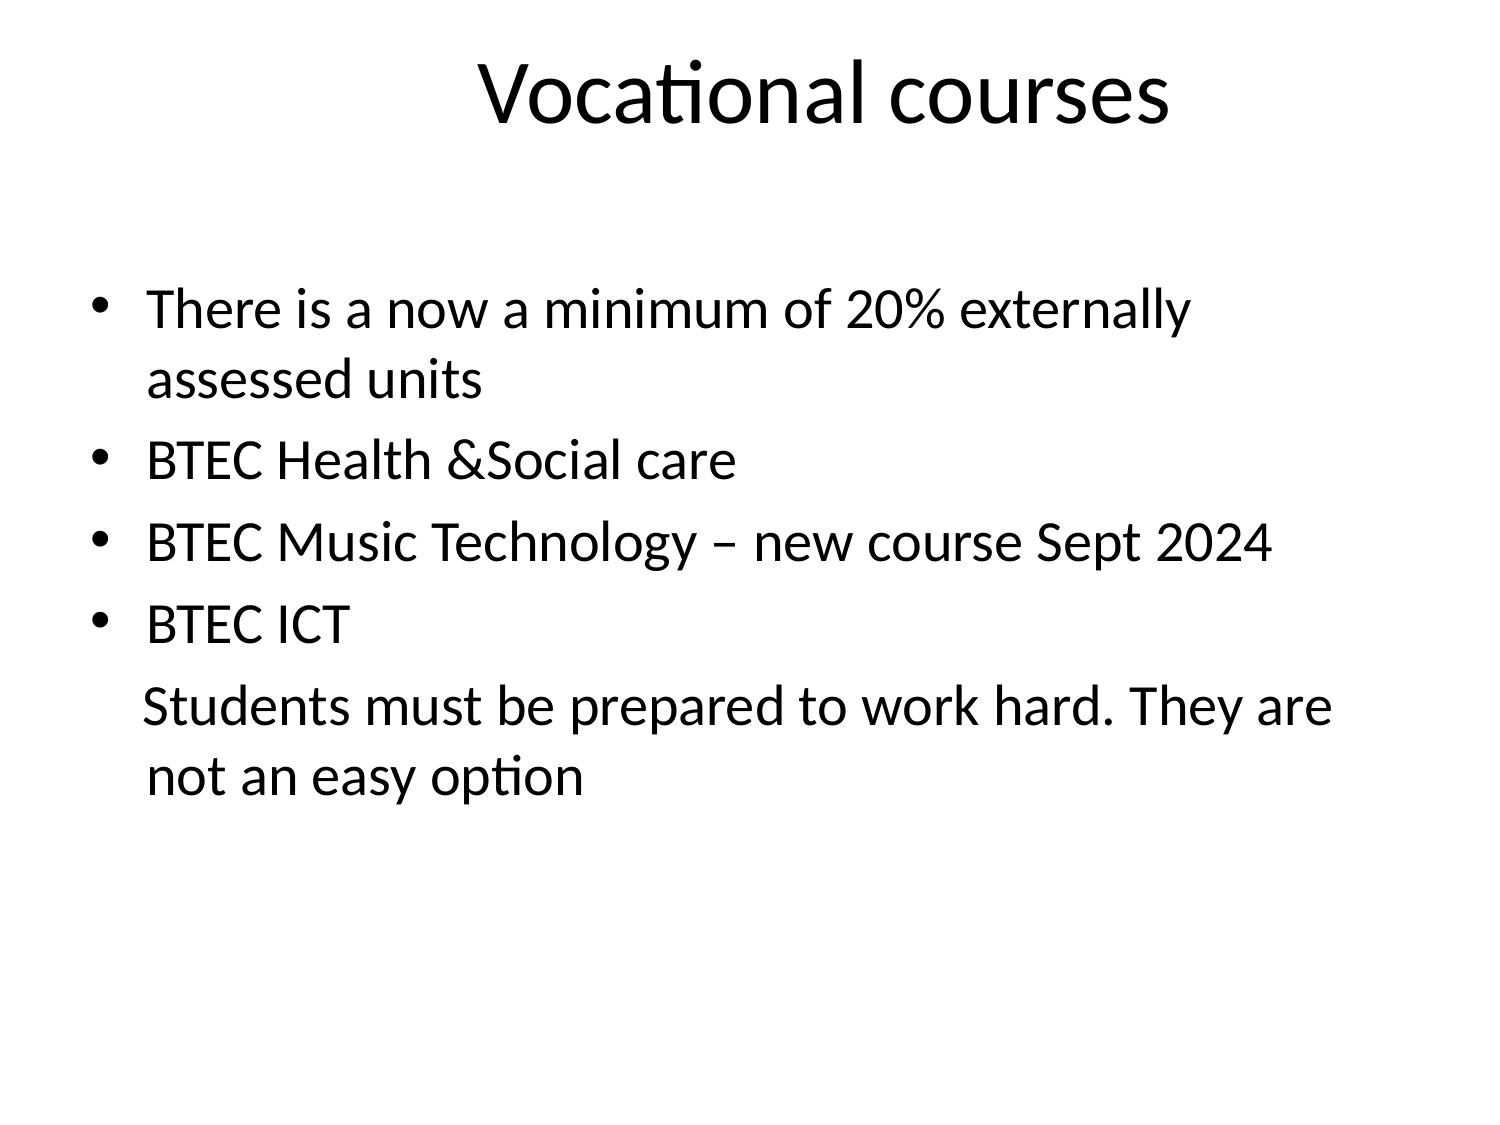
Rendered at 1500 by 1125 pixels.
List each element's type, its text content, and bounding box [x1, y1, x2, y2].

title Vocational courses [187, 23, 1463, 150]
list There is a now a minimum of 20% externally assessed units BTEC Health &Social care BTEC Music Technology – new course Sept 2024 BTEC ICT Students must be prepared to work hard. They are not an easy option [75, 262, 1425, 1005]
